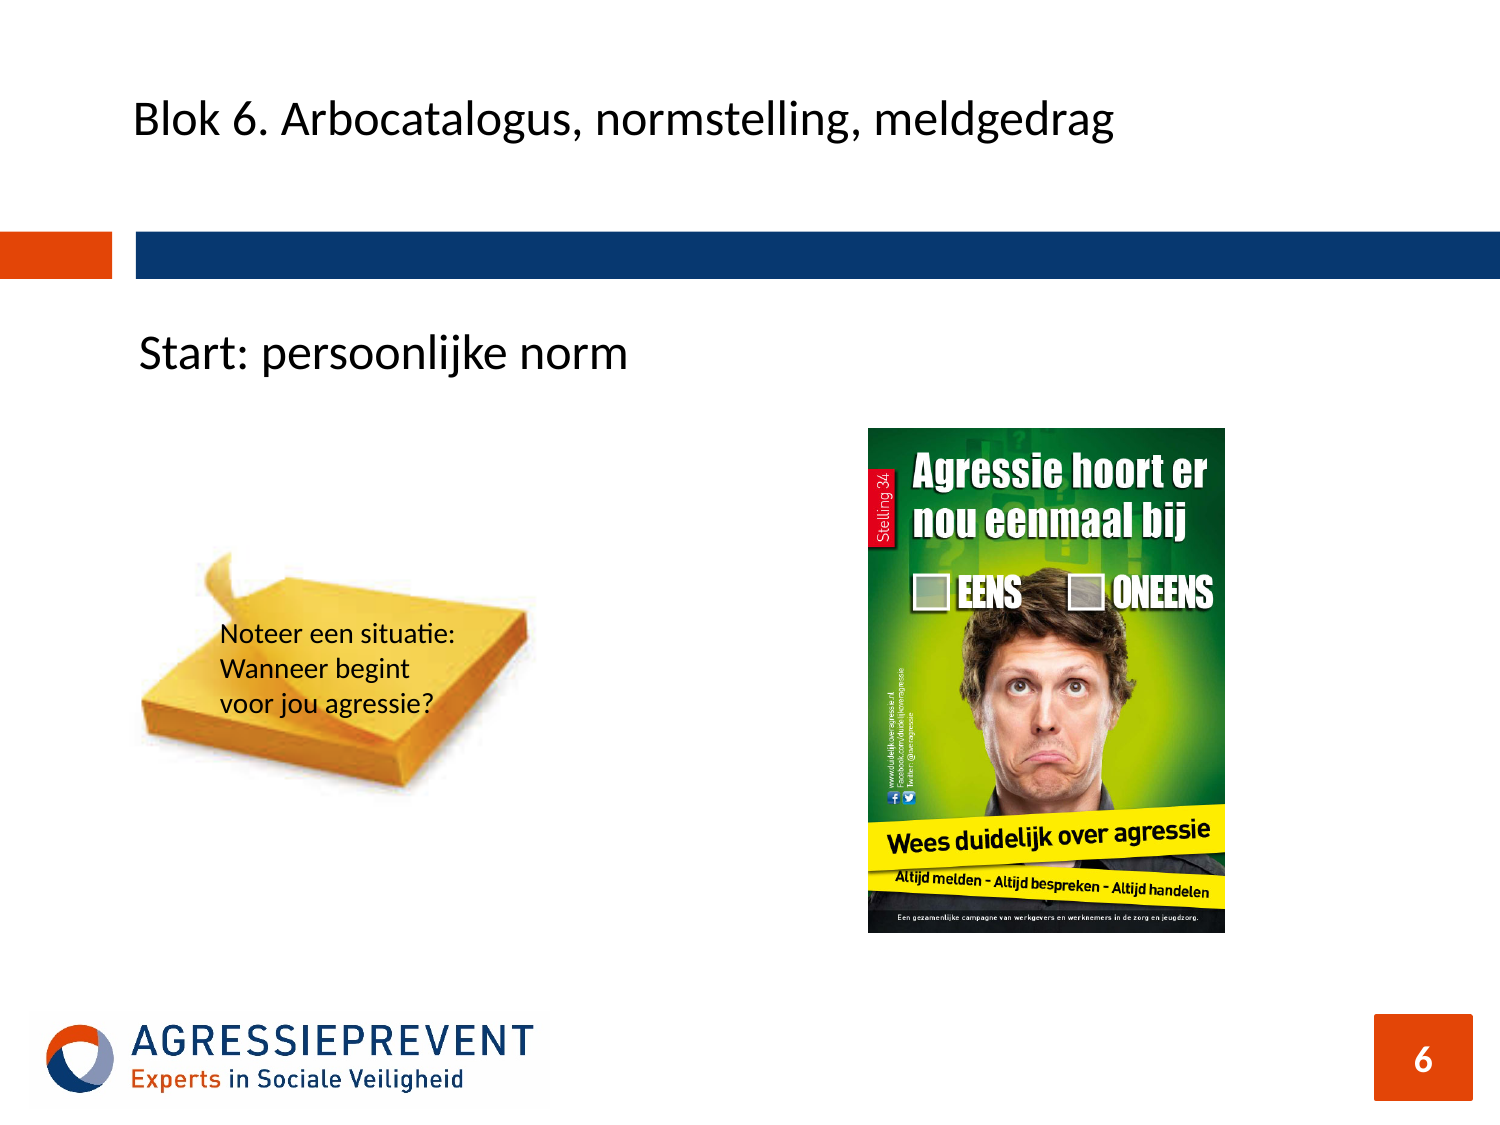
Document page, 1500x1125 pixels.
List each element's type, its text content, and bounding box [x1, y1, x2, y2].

text_box Blok 6. Arbocatalogus, normstelling, meldgedrag [118, 78, 1500, 153]
text_box Start: persoonlijke norm [123, 311, 1323, 387]
picture [867, 427, 1225, 933]
text_box [134, 230, 1500, 281]
picture [92, 470, 588, 840]
picture [29, 1011, 550, 1109]
text_box 6 [1374, 1014, 1473, 1101]
text_box [0, 230, 114, 281]
